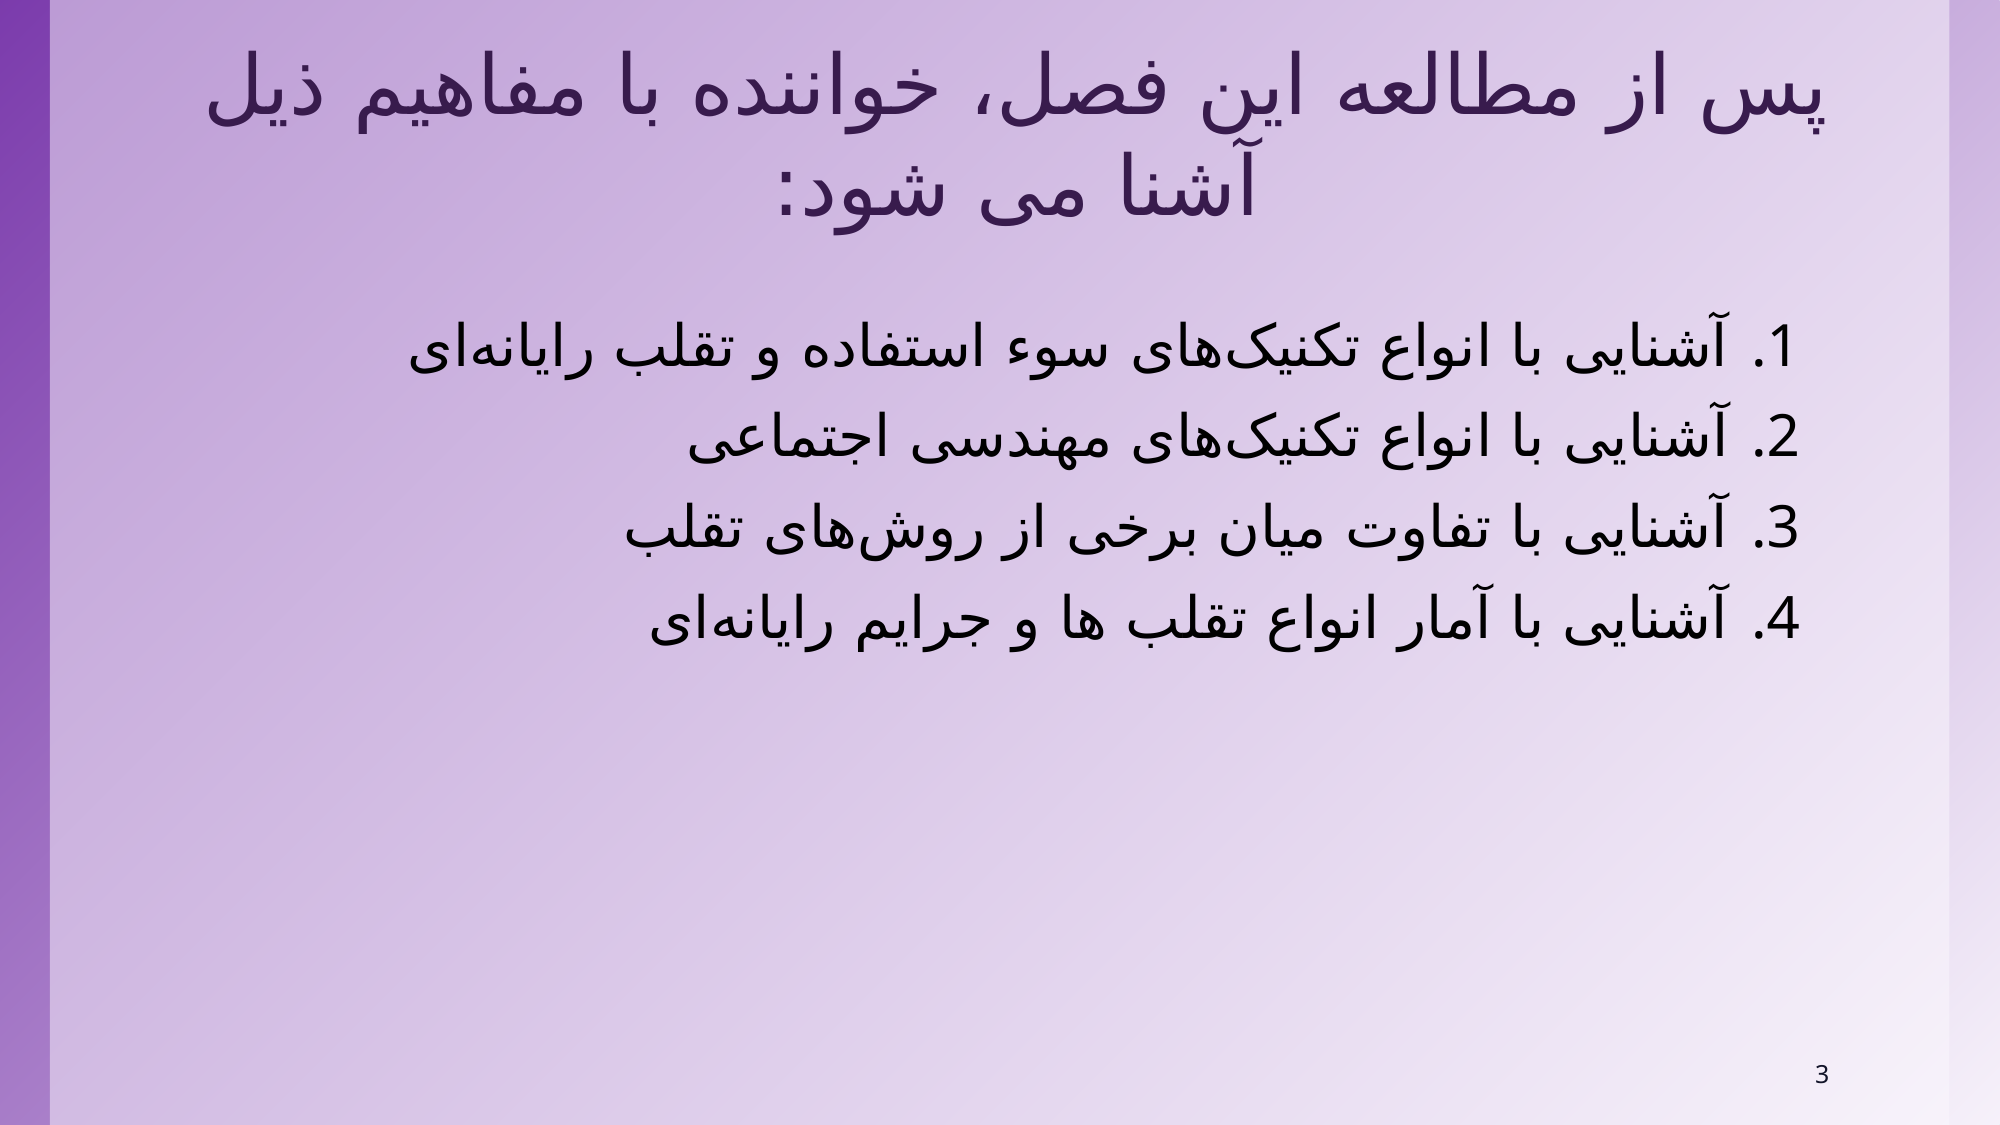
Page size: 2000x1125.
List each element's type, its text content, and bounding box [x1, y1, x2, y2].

title پس از مطالعه این فصل، خواننده با مفاهیم ذیل آشنا می شود: [183, 12, 1850, 242]
slide_number 3 [1667, 1050, 1850, 1103]
list آشنایی با انواع تکنیک‌های سوء استفاده و تقلب رایانه‌ای آشنایی با انواع تکنیک‌های مهندسی اجتماعی آشنایی با تفاوت میان برخی از روش‌های تقلب آشنایی با آمار انواع تقلب ها و جرایم رایانه‌ای [0, 297, 1824, 1032]
